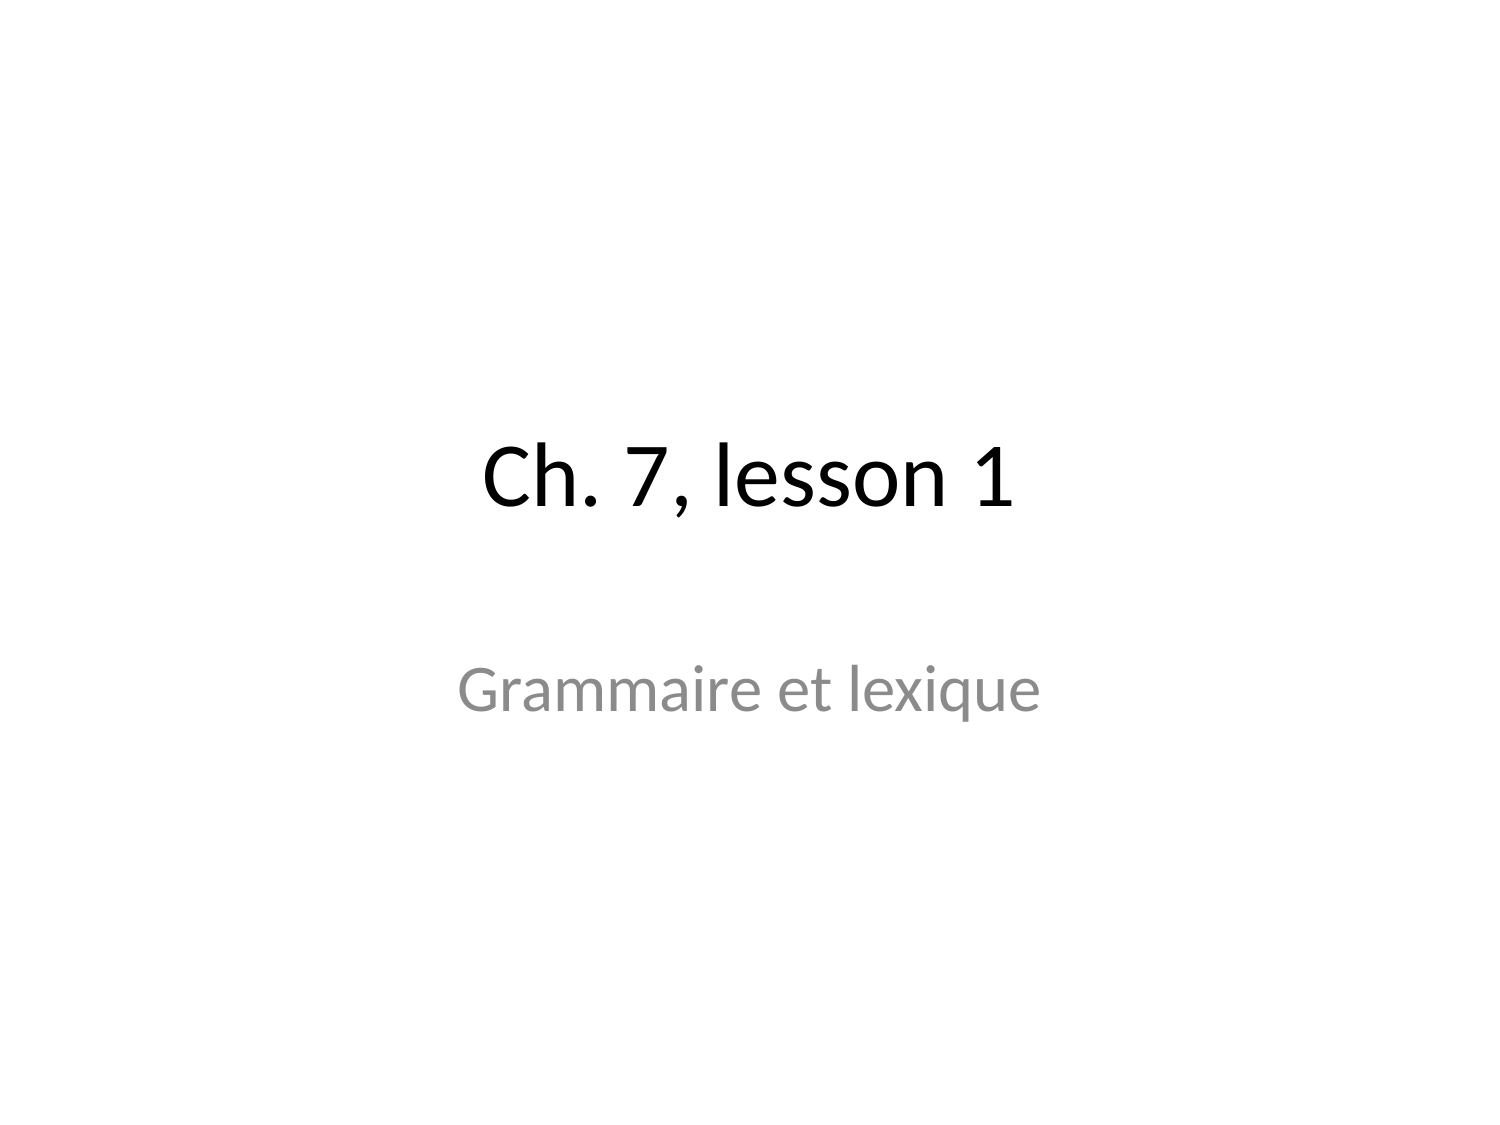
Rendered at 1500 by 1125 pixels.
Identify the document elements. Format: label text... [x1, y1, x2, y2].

title Ch. 7, lesson 1 [112, 349, 1388, 591]
subtitle Grammaire et lexique [225, 637, 1275, 925]
